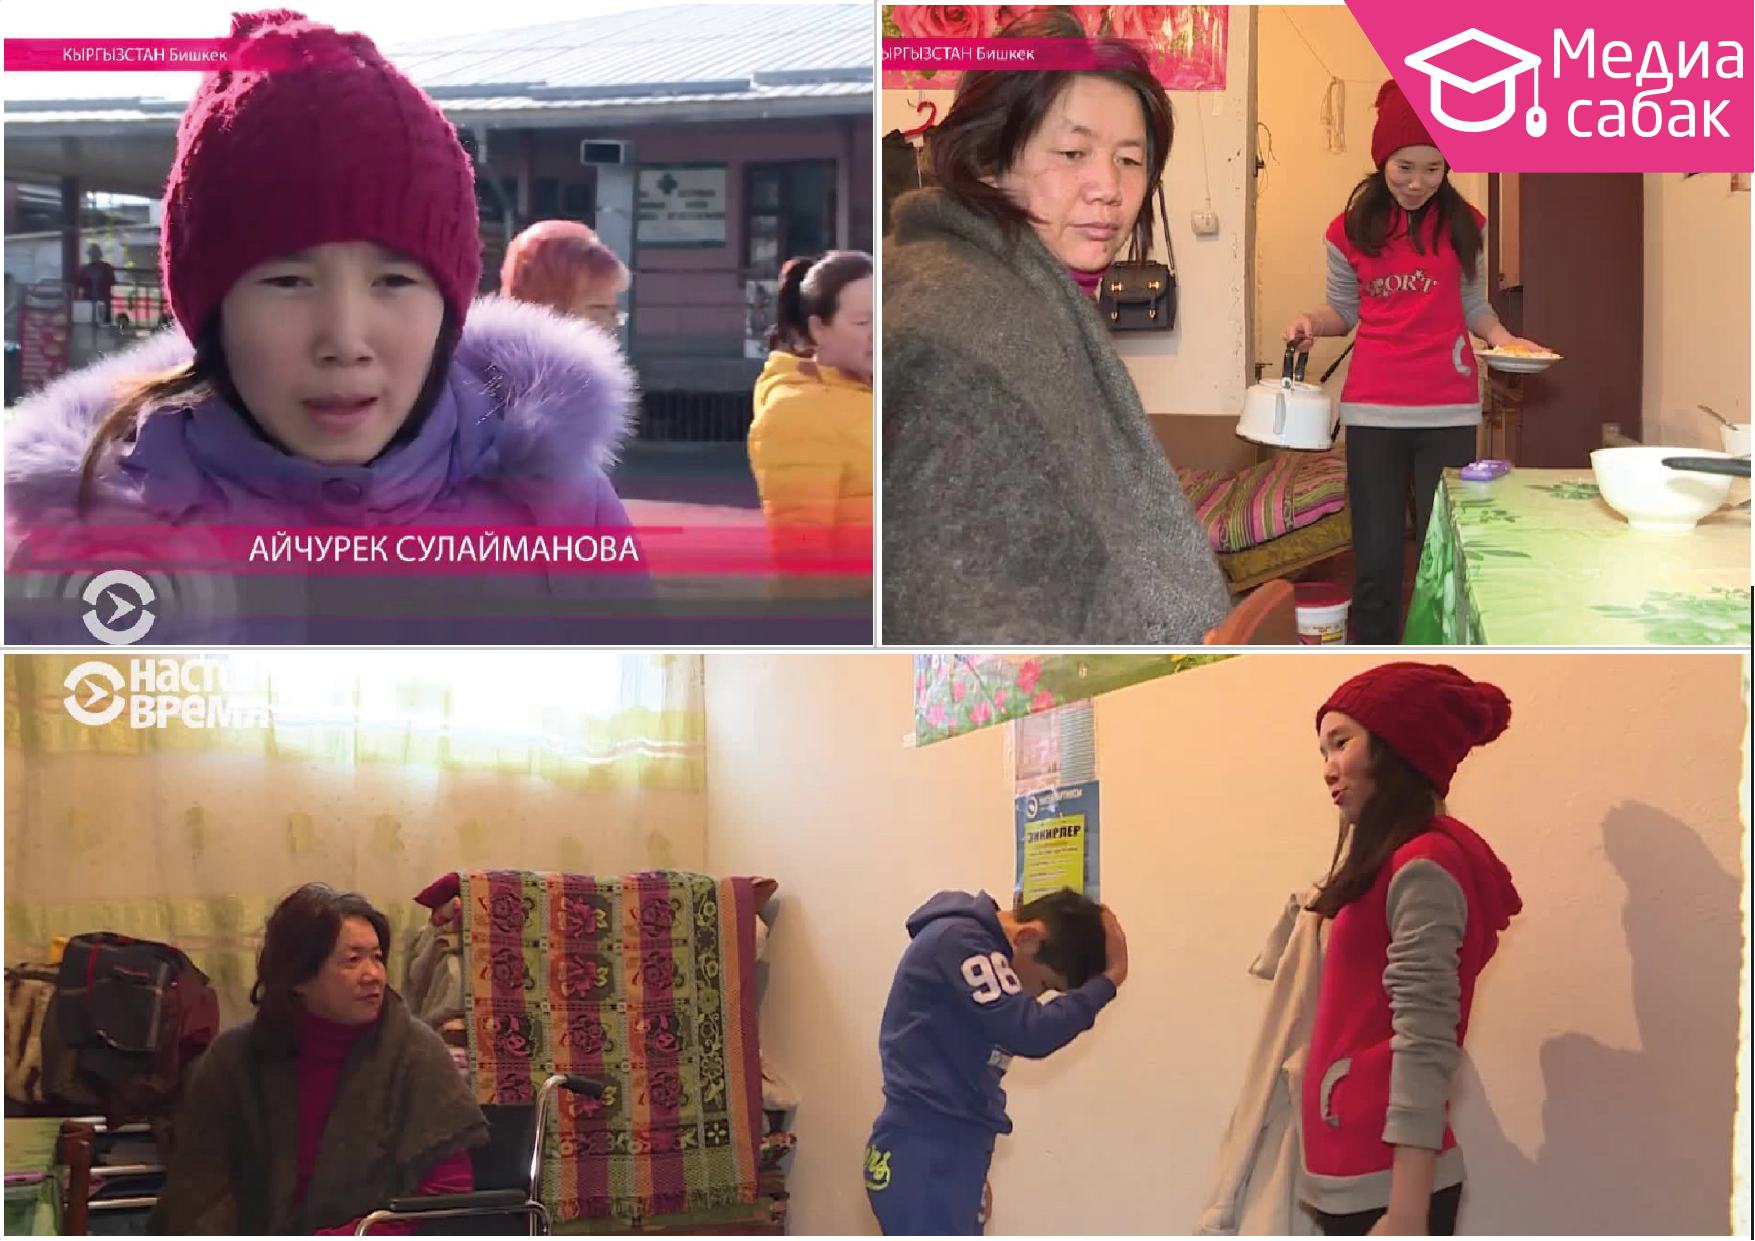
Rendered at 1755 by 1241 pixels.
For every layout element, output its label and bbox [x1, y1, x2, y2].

text_box [0, 0, 873, 647]
text_box [1401, 28, 1574, 149]
text_box [873, 0, 1344, 647]
text_box [879, 2, 1754, 647]
text_box [2, 651, 1752, 1239]
text_box [0, 647, 1752, 1241]
text_box [2, 2, 873, 647]
text_box [1343, 0, 1754, 173]
text_box [1554, 23, 1743, 137]
